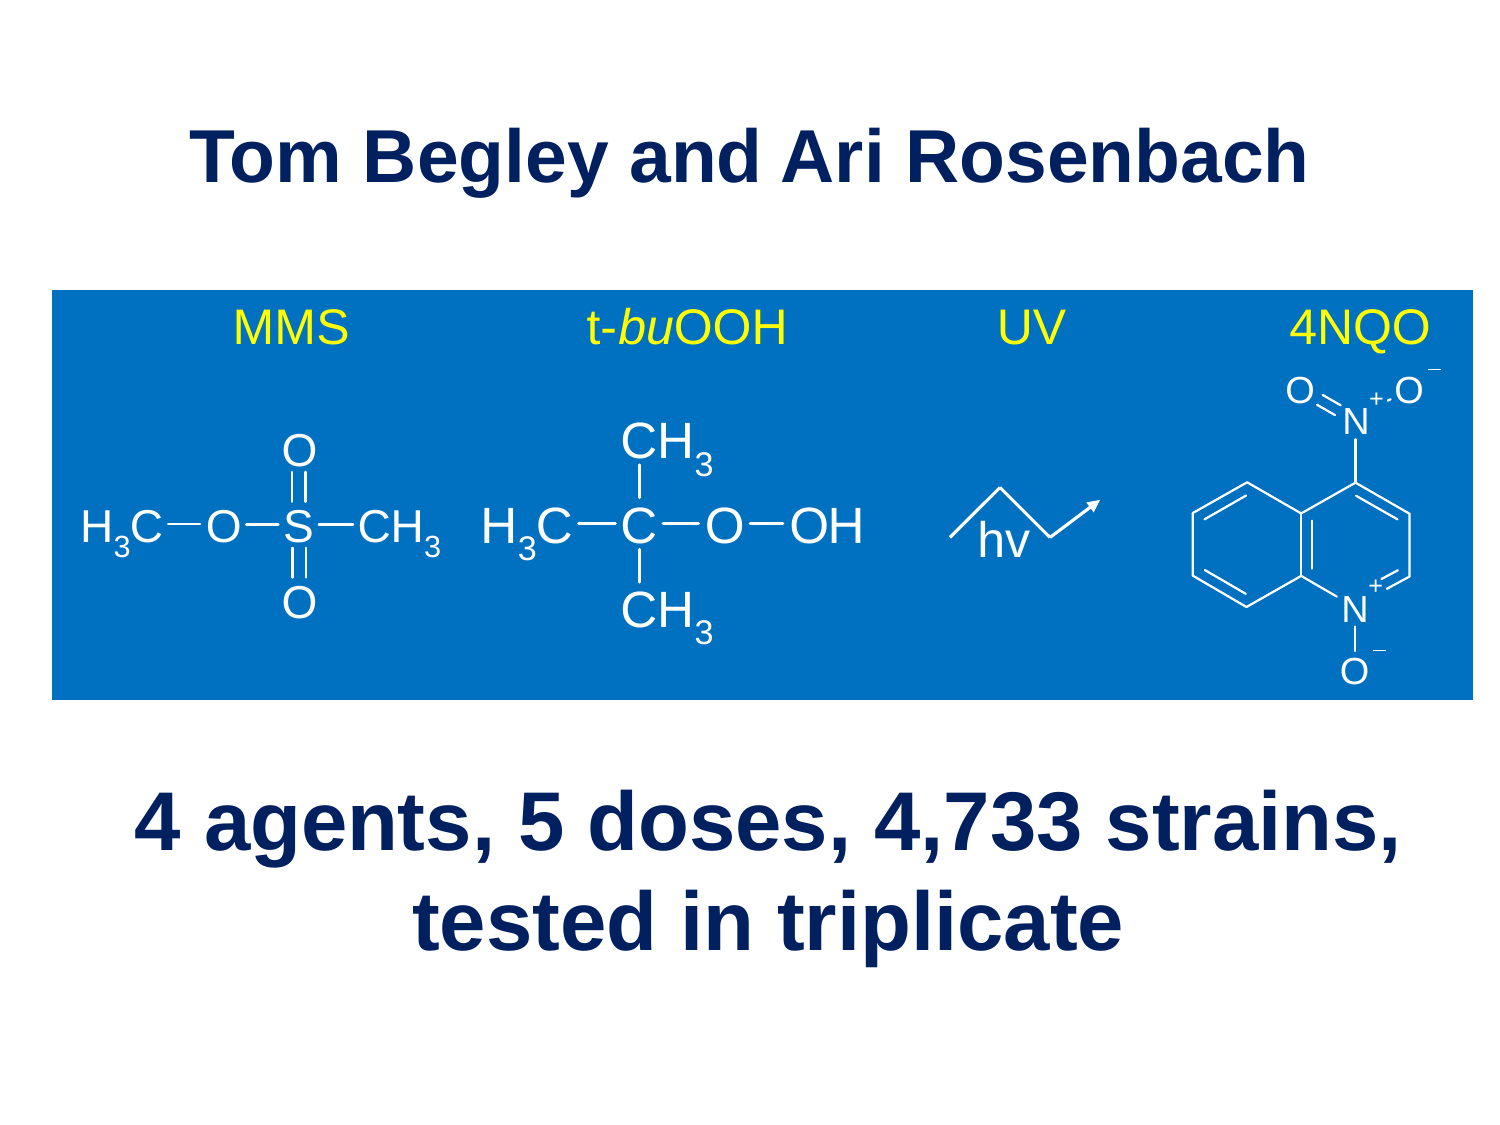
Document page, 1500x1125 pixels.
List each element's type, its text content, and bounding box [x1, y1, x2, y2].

picture [474, 412, 876, 663]
text_box Tom Begley and Ari Rosenbach [125, 99, 1375, 205]
text_box 4 agents, 5 doses, 4,733 strains, tested in triplicate [75, 759, 1463, 975]
picture [74, 424, 451, 638]
text_box hv [962, 499, 1163, 575]
picture [1174, 349, 1452, 701]
text_box MMS t-buOOH UV 4NQO [49, 287, 1475, 703]
